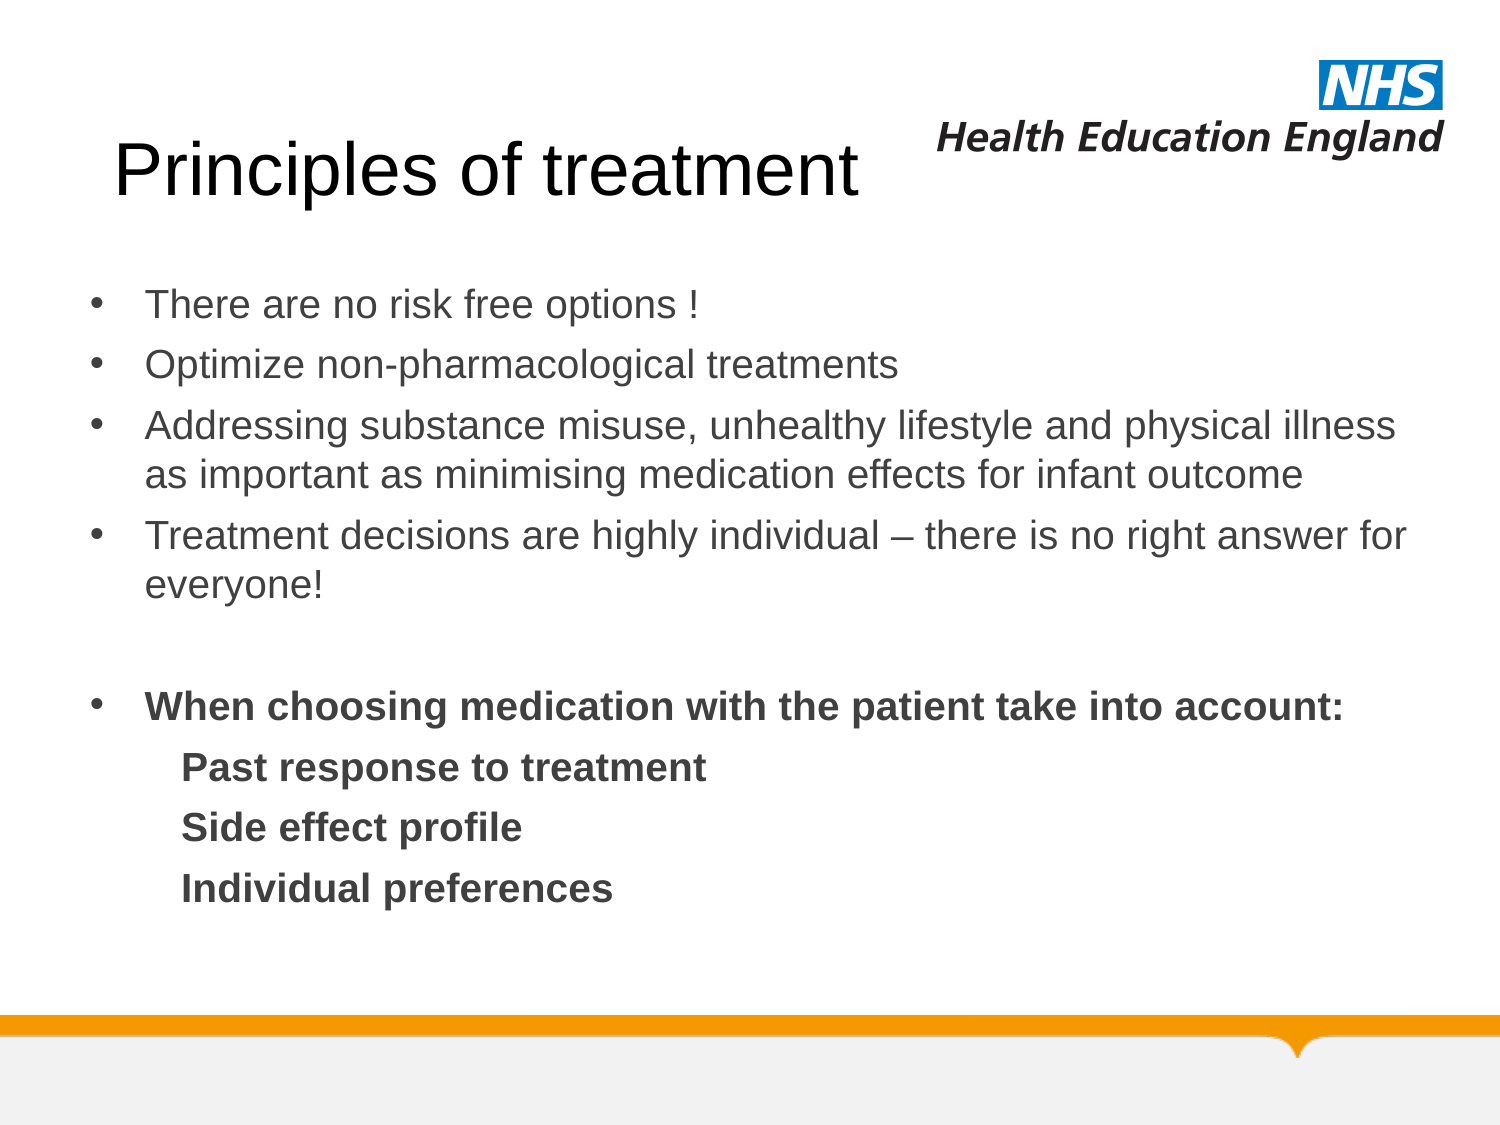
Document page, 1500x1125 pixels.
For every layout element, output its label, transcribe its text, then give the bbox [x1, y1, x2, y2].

picture [936, 59, 1445, 161]
title Principles of treatment [36, 113, 936, 241]
list There are no risk free options ! Optimize non-pharmacological treatments Addressing substance misuse, unhealthy lifestyle and physical illness as important as minimising medication effects for infant outcome Treatment decisions are highly individual – there is no right answer for everyone! When choosing medication with the patient take into account: Past response to treatment Side effect profile Individual preferences [75, 270, 1451, 986]
